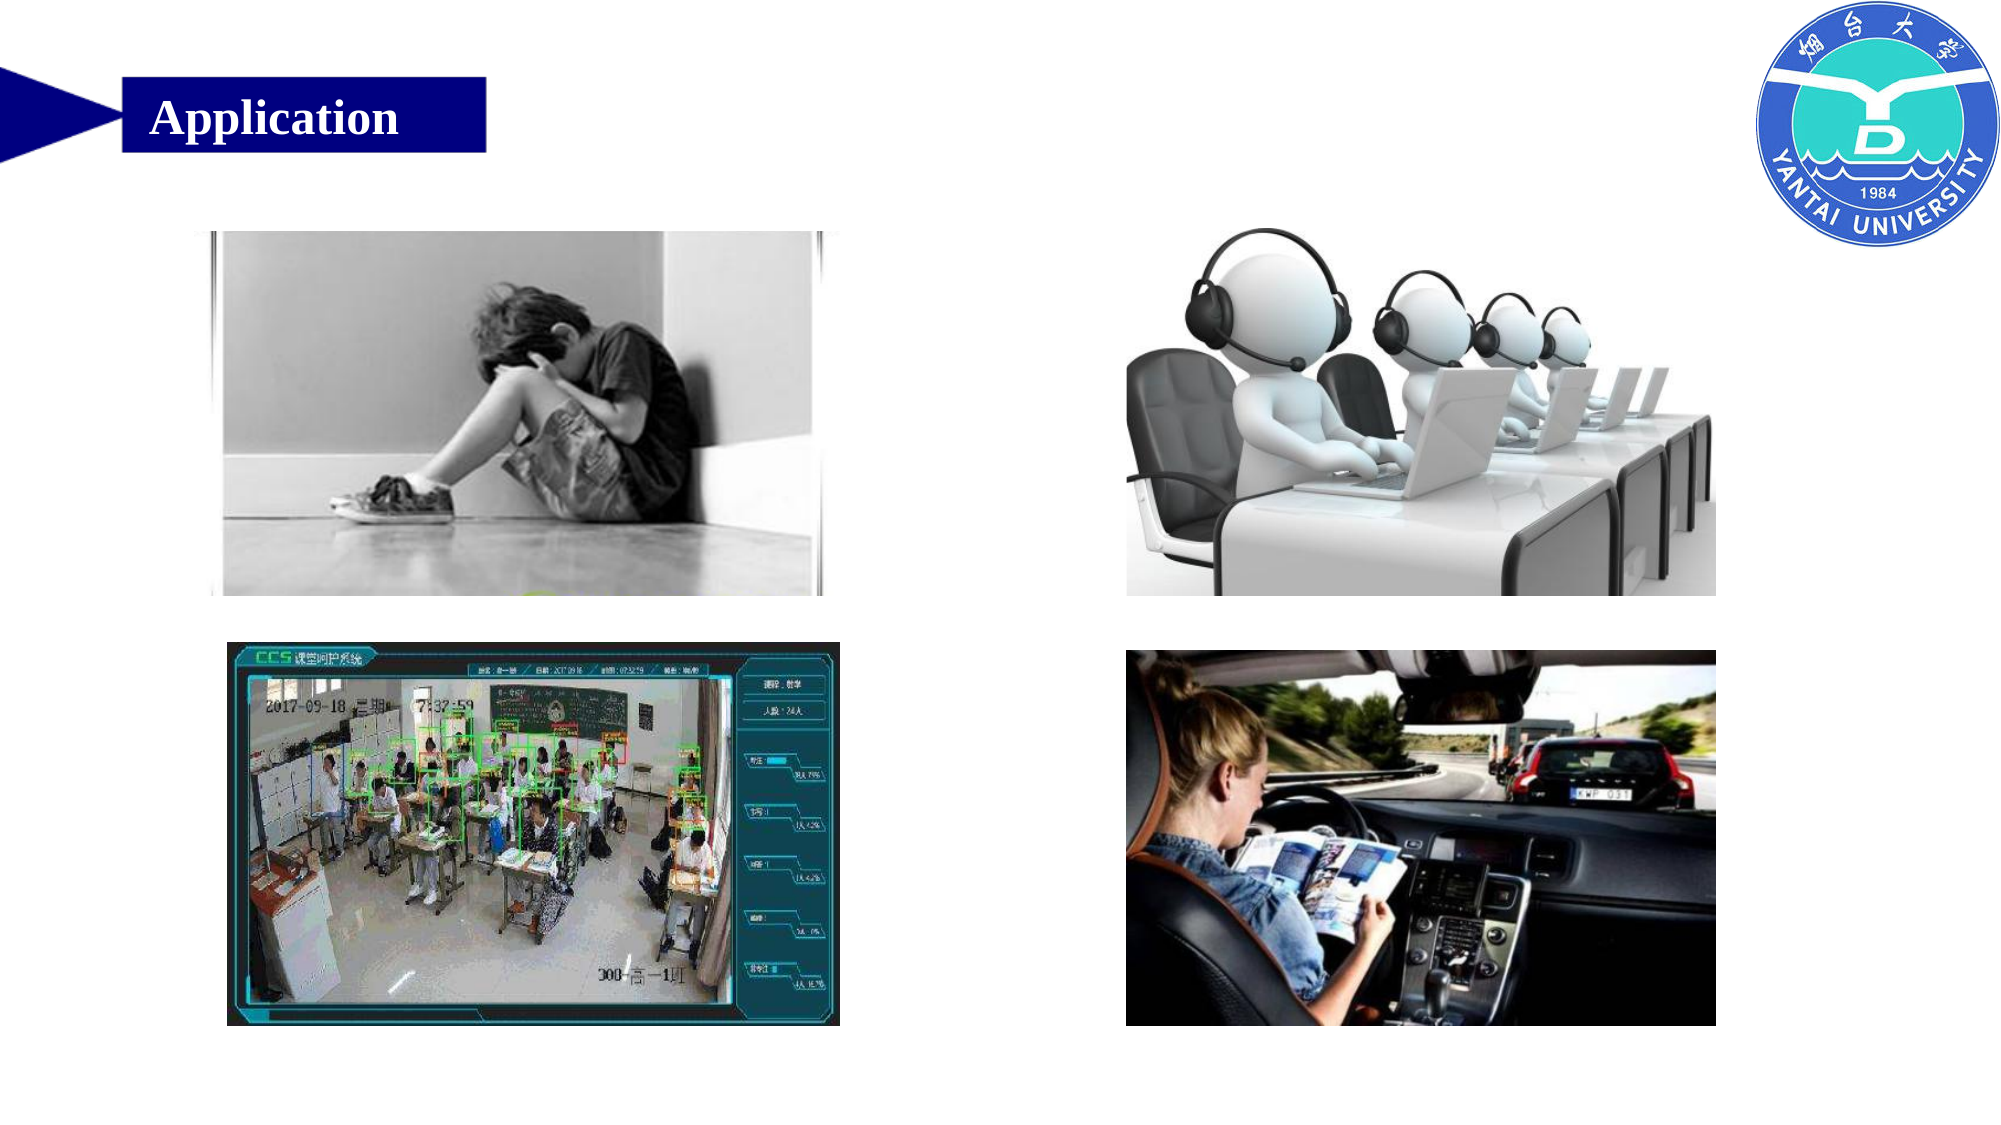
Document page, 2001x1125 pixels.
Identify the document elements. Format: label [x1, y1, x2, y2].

picture [0, 66, 489, 164]
picture [1126, 650, 1716, 1026]
picture [193, 231, 840, 596]
picture [227, 642, 840, 1026]
picture [1126, 228, 1716, 596]
picture [1756, 0, 2000, 250]
